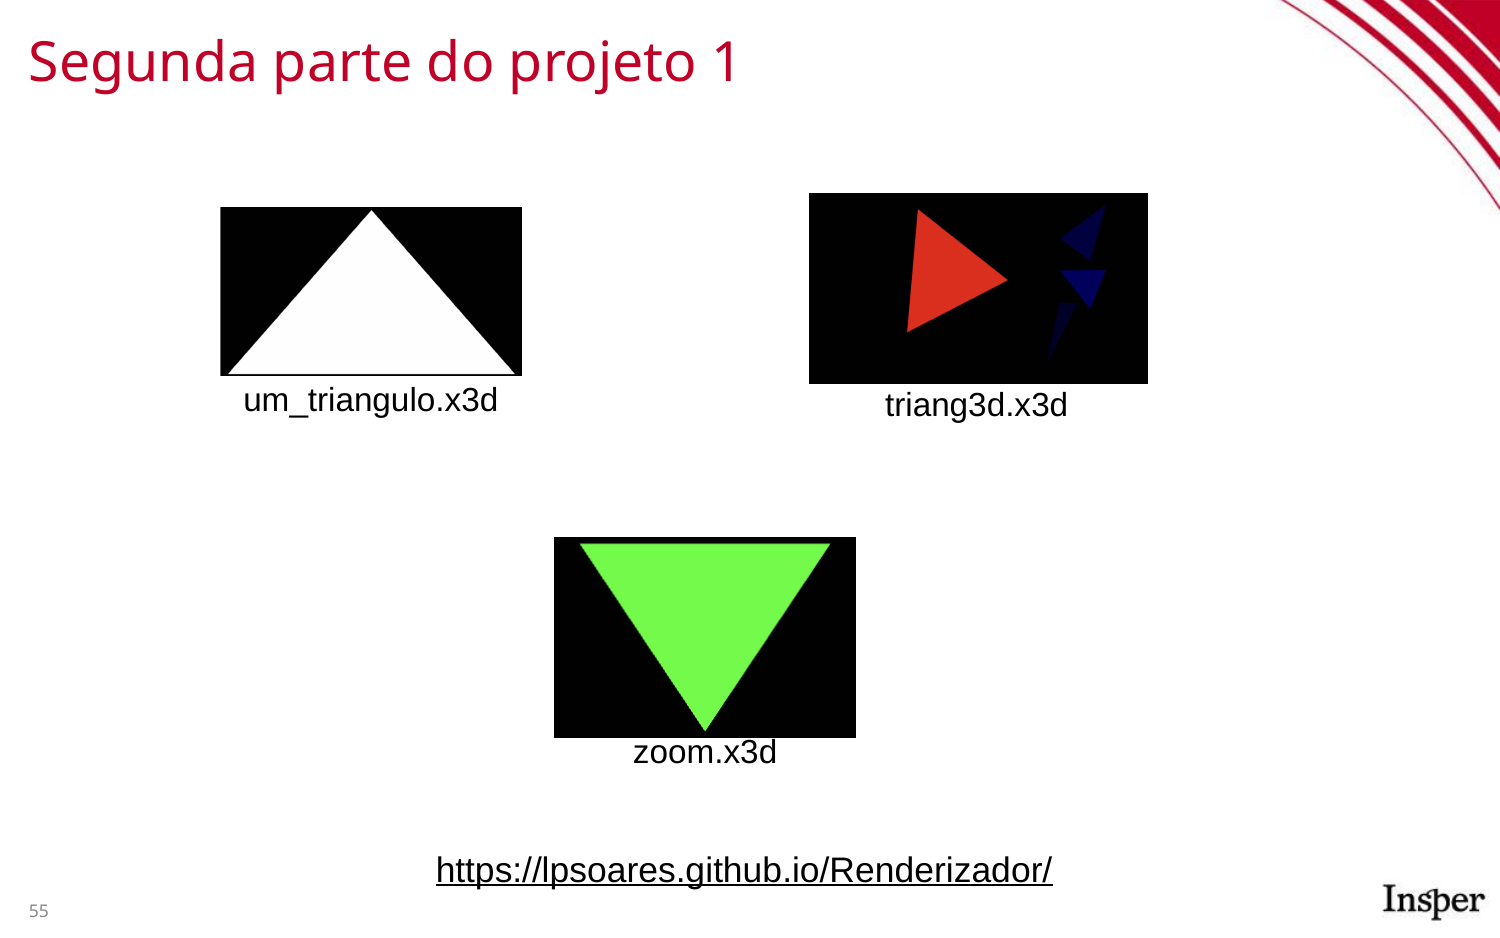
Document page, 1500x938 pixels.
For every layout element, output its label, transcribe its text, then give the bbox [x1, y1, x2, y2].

text_box zoom.x3d [518, 723, 892, 784]
slide_number 55 [0, 887, 78, 938]
text_box https://lpsoares.github.io/Renderizador/ [420, 839, 1088, 900]
text_box um_triangulo.x3d [193, 370, 549, 469]
title Segunda parte do projeto 1 [13, 18, 1397, 104]
picture [220, 0, 1500, 938]
text_box triang3d.x3d [790, 375, 1164, 437]
